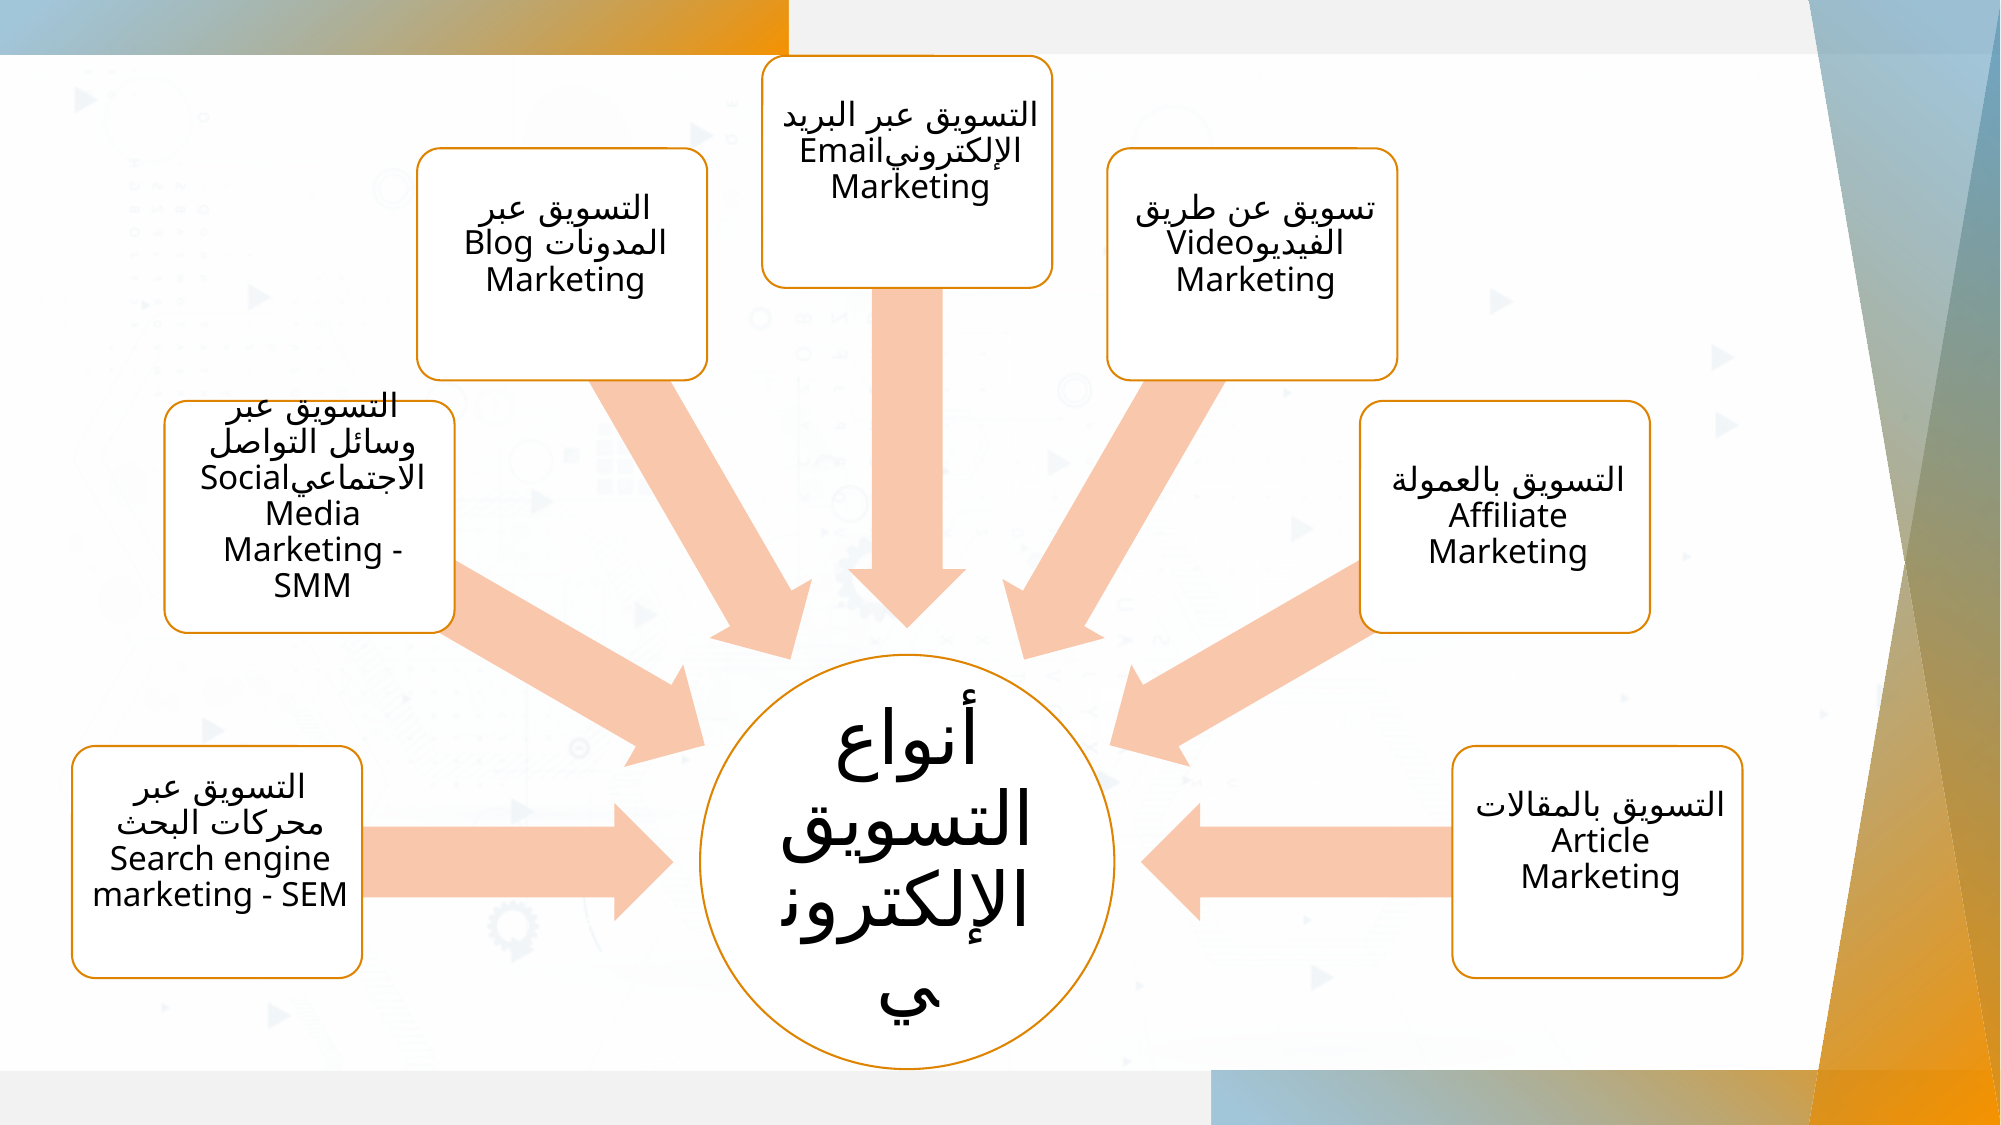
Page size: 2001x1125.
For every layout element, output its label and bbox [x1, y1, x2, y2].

text_box [0, 55, 1815, 1070]
